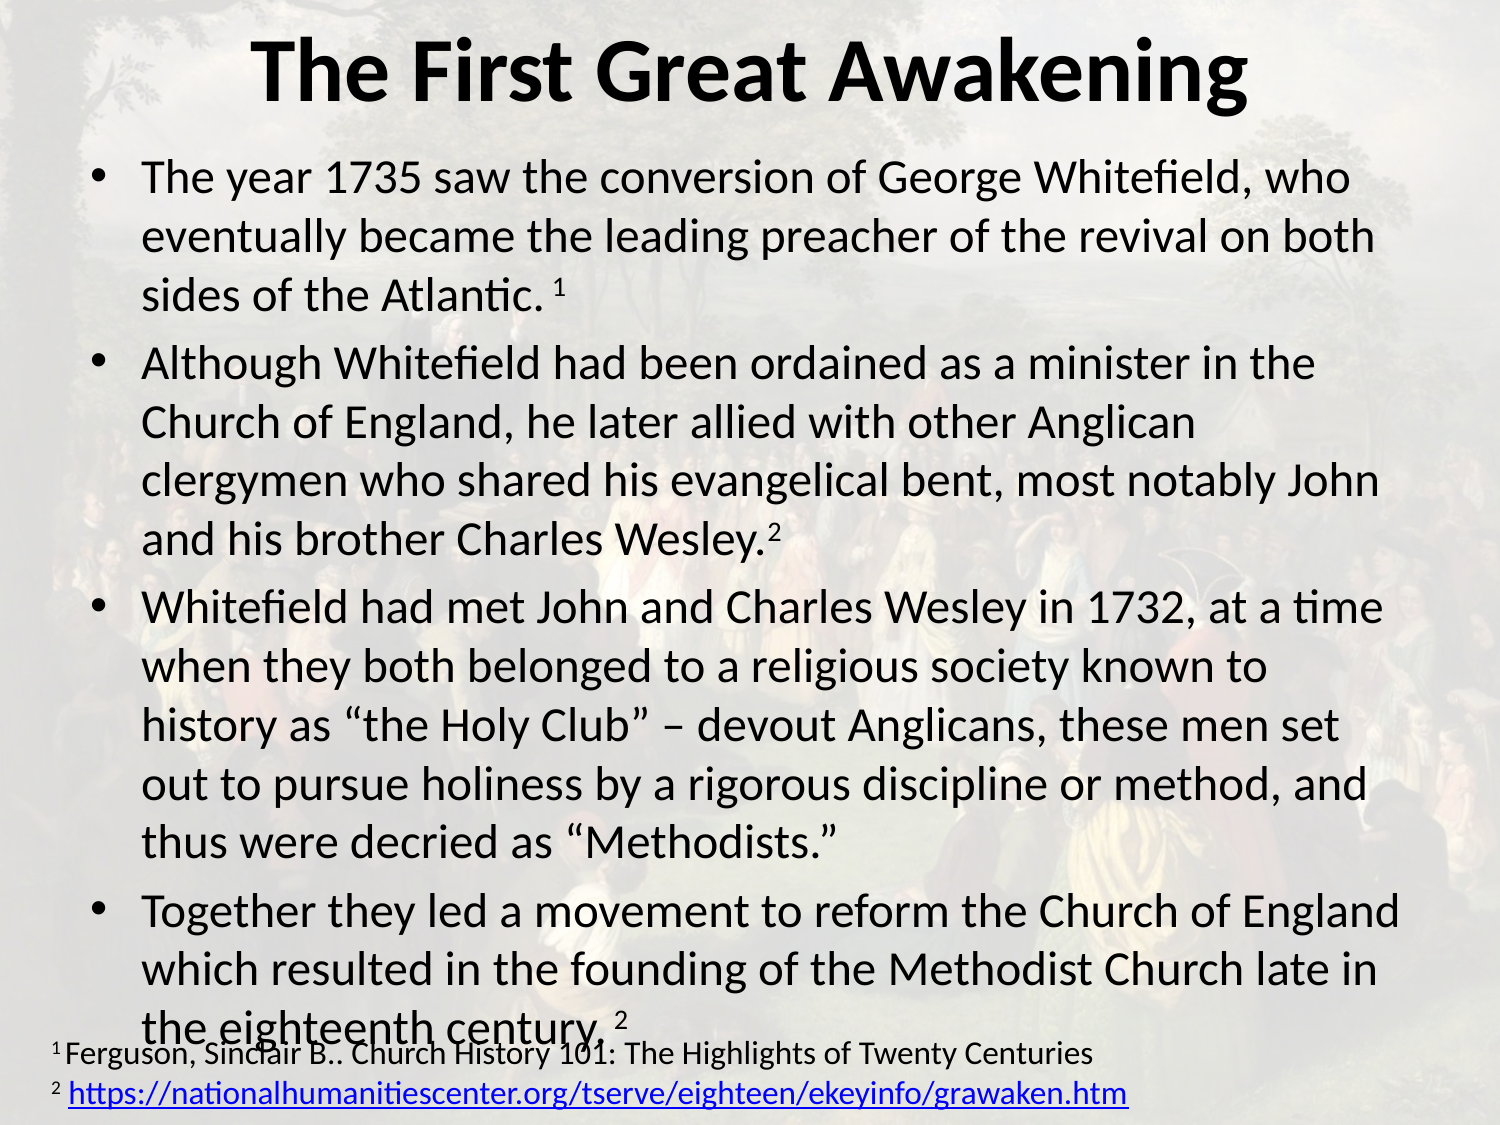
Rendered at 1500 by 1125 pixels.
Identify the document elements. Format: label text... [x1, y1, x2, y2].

text_box 1 Ferguson, Sinclair B.. Church History 101: The Highlights of Twenty Centuries 2 https://nationalhumanitiescenter.org/tserve/eighteen/ekeyinfo/grawaken.htm [36, 1024, 1464, 1119]
title The First Great Awakening [0, 4, 1500, 125]
list The year 1735 saw the conversion of George Whitefield, who eventually became the leading preacher of the revival on both sides of the Atlantic. 1 Although Whitefield had been ordained as a minister in the Church of England, he later allied with other Anglican clergymen who shared his evangelical bent, most notably John and his brother Charles Wesley.2 Whitefield had met John and Charles Wesley in 1732, at a time when they both belonged to a religious society known to history as “the Holy Club” – devout Anglicans, these men set out to pursue holiness by a rigorous discipline or method, and thus were decried as “Methodists.” Together they led a movement to reform the Church of England which resulted in the founding of the Methodist Church late in the eighteenth century. 2 [75, 137, 1425, 1024]
